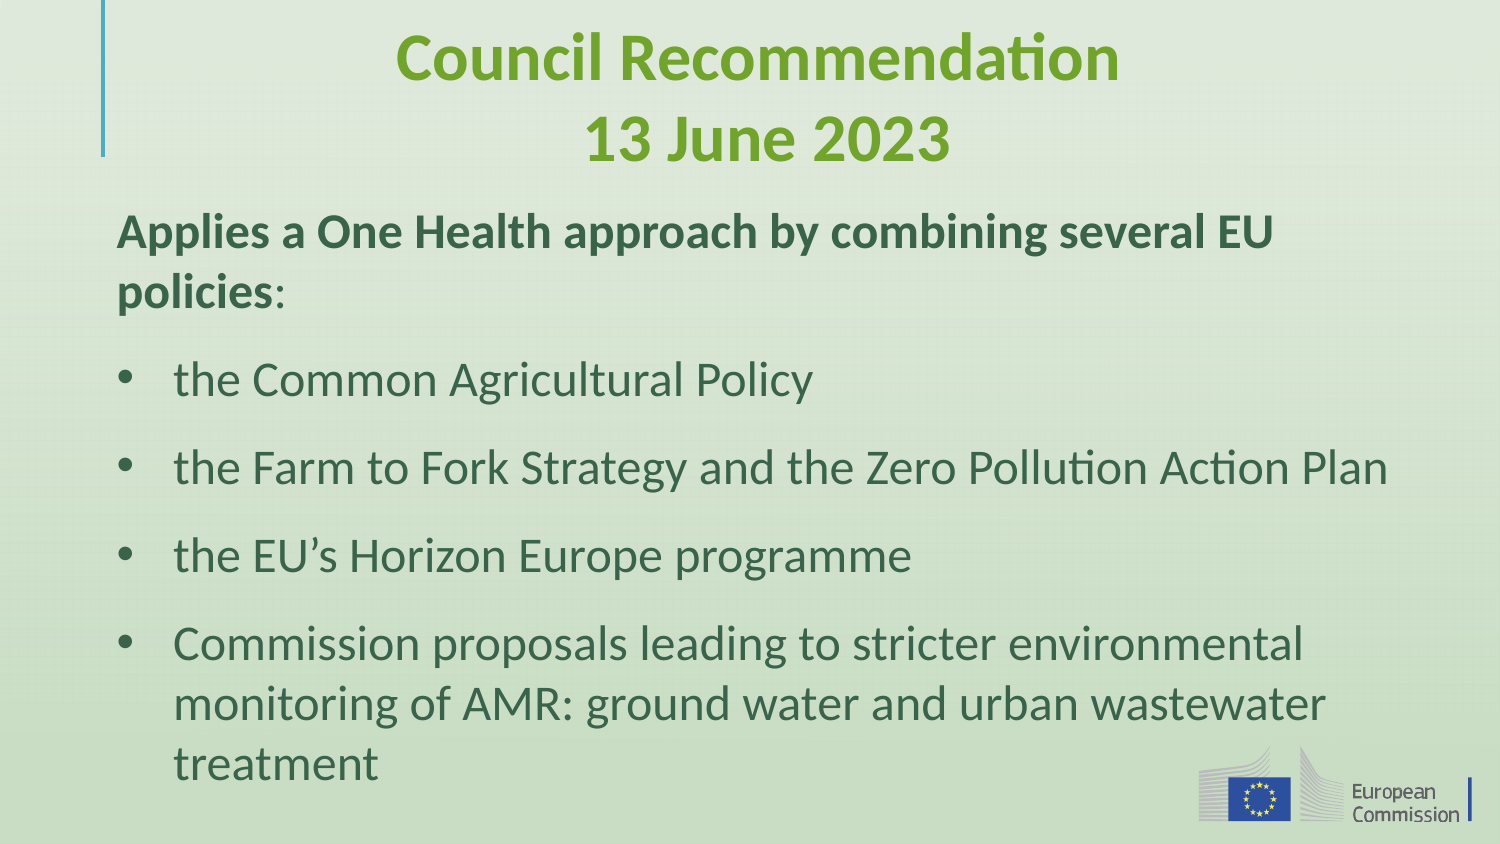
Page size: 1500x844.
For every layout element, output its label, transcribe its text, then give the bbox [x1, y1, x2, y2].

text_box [1198, 745, 1472, 822]
list Applies a One Health approach by combining several EU policies: the Common Agricultural Policy the Farm to Fork Strategy and the Zero Pollution Action Plan the EU’s Horizon Europe programme Commission proposals leading to stricter environmental monitoring of AMR: ground water and urban wastewater treatment [115, 197, 1410, 791]
title Council Recommendation 13 June 2023 [111, 79, 1406, 176]
picture [0, 0, 1500, 844]
